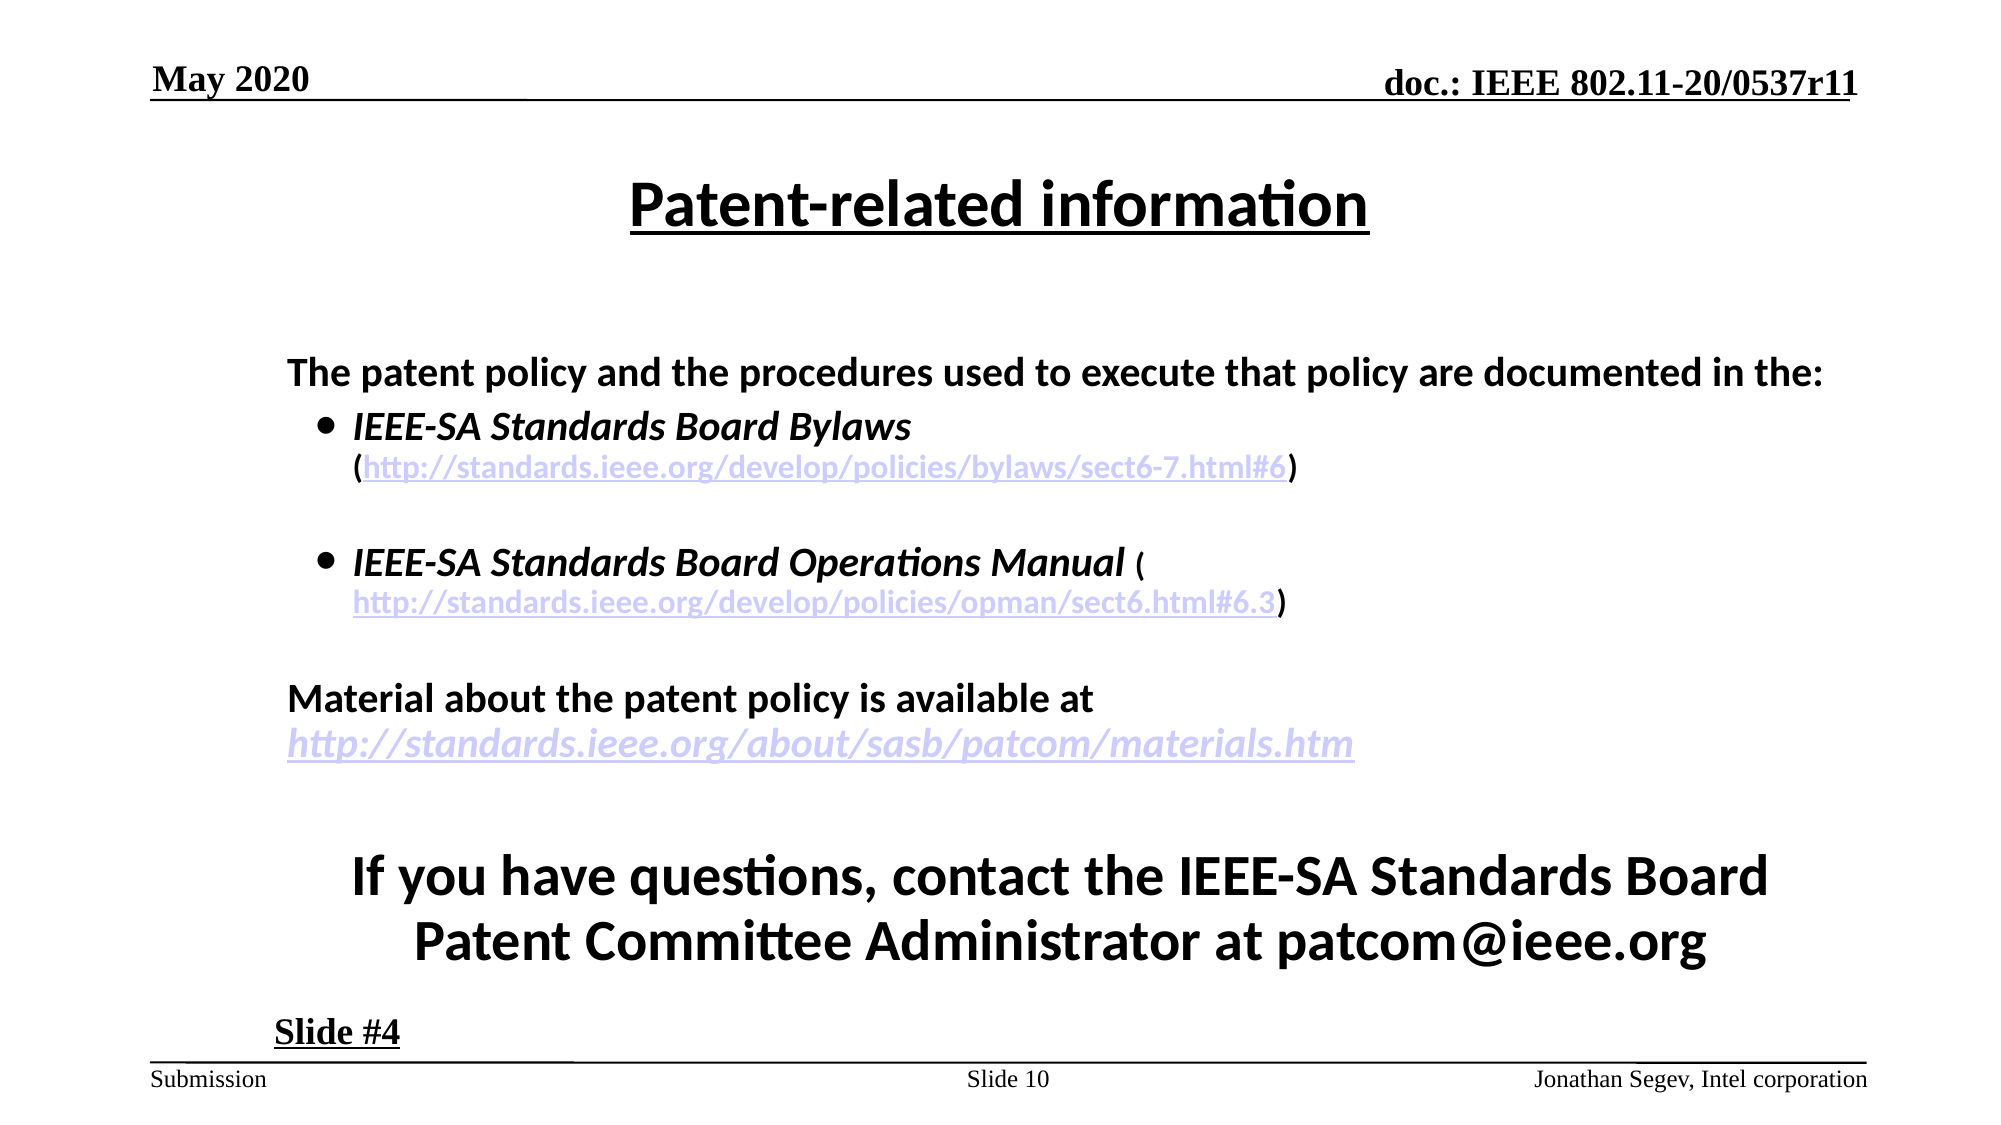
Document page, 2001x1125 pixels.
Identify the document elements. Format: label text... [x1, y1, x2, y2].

list The patent policy and the procedures used to execute that policy are documented in the: IEEE-SA Standards Board Bylaws (http://standards.ieee.org/develop/policies/bylaws/sect6-7.html#6) IEEE-SA Standards Board Operations Manual (http://standards.ieee.org/develop/policies/opman/sect6.html#6.3) Material about the patent policy is available at http://standards.ieee.org/about/sasb/patcom/materials.htm If you have questions, contact the IEEE-SA Standards Board Patent Committee Administrator at patcom@ieee.org [149, 324, 1850, 1000]
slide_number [152, 54, 563, 100]
text_box Slide #4 [259, 999, 416, 1060]
footer Jonathan Segev, Intel corporation [1171, 1061, 1869, 1093]
slide_number Slide 10 [950, 1061, 1067, 1123]
title Patent-related information [149, 112, 1850, 288]
